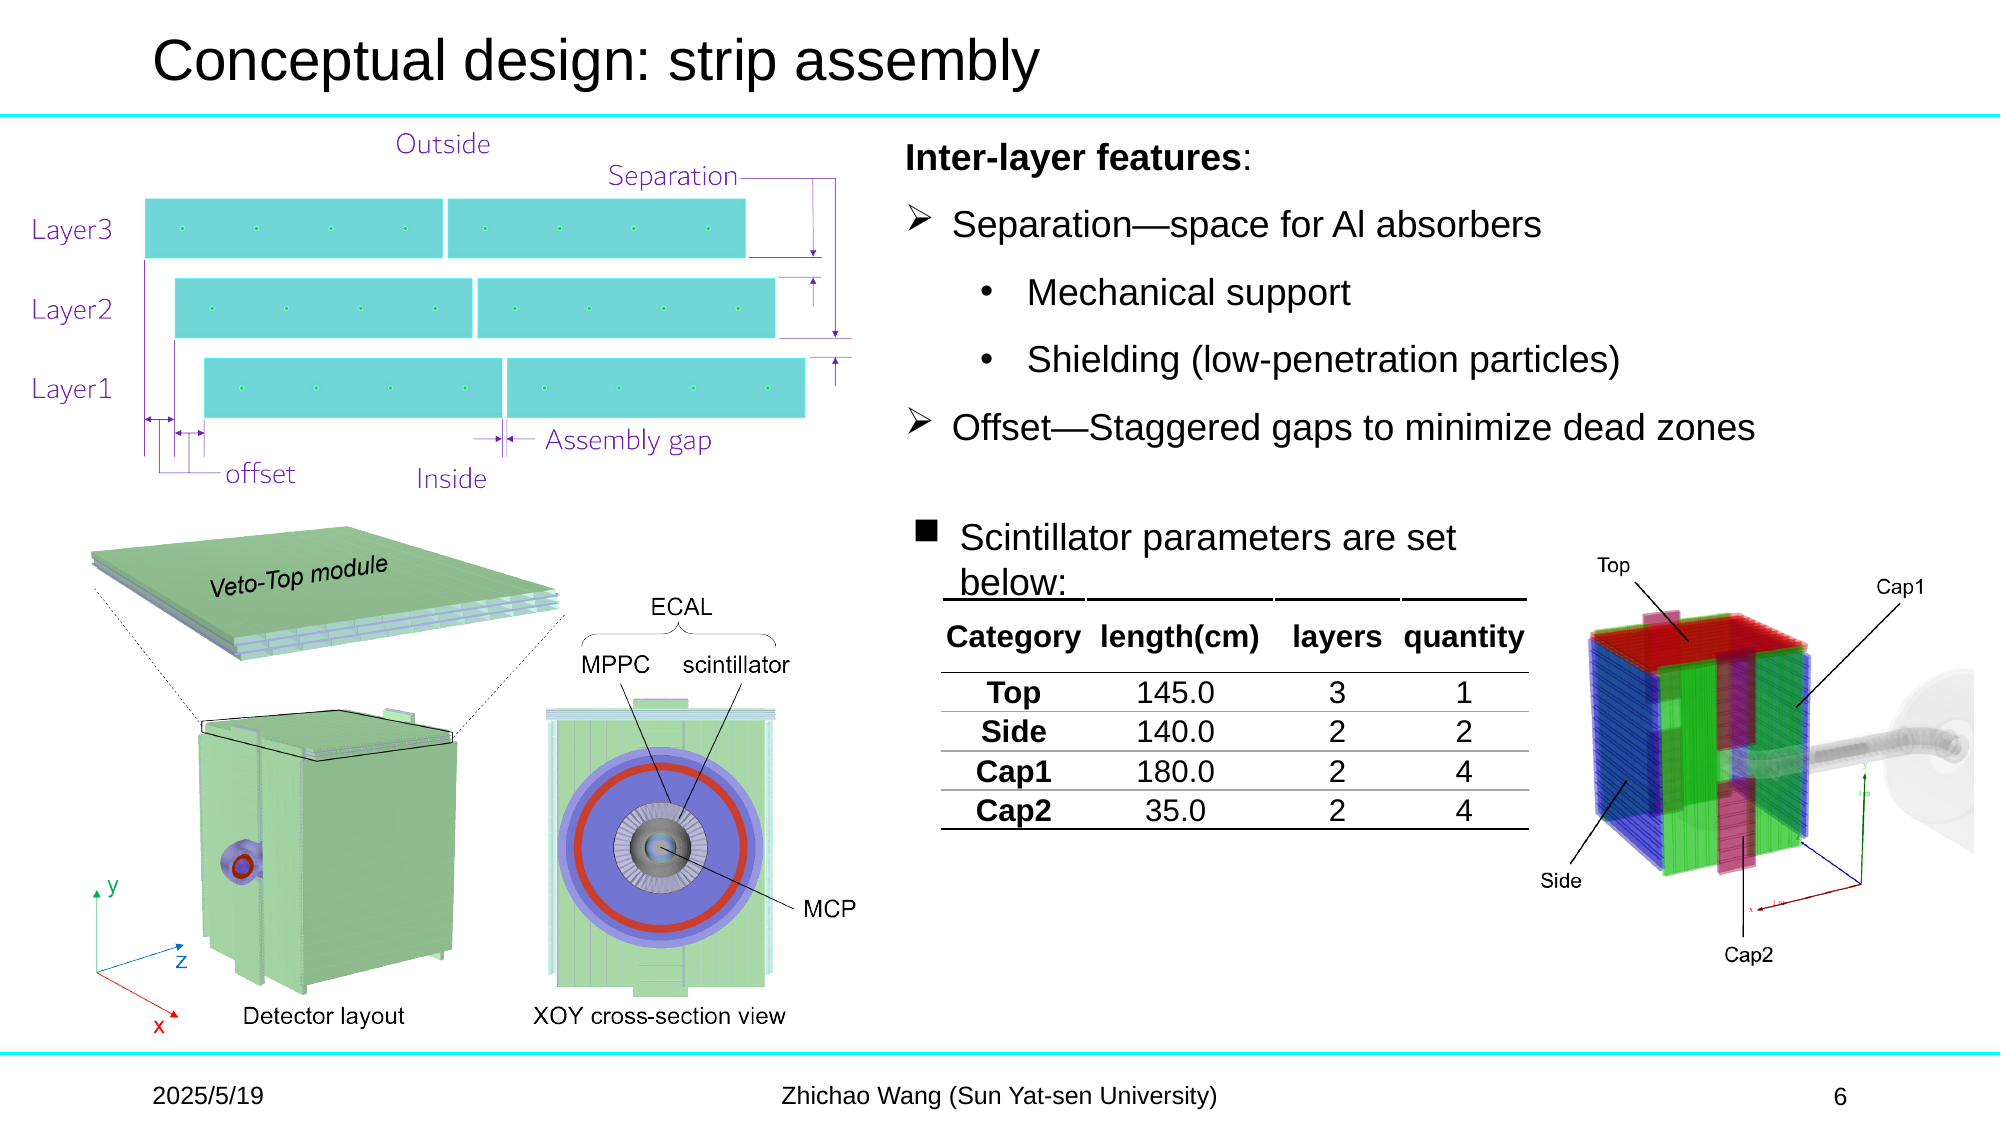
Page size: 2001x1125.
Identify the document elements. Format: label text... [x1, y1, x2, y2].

table_cell Side [943, 712, 1085, 750]
table_cell 35.0 [1087, 791, 1273, 828]
picture [1527, 545, 1974, 979]
table_cell 180.0 [1087, 752, 1273, 789]
table_cell 2 [1402, 712, 1527, 750]
table_cell 2 [1275, 791, 1400, 828]
table_header layers [1275, 611, 1400, 672]
text_box Scintillator parameters are set below: [897, 505, 1582, 611]
text_box Inter-layer features: Separation—space for Al absorbers Mechanical support Shielding (low-penetration particles) Offset—Staggered gaps to minimize dead zones [890, 103, 1810, 456]
table_cell 2 [1275, 712, 1400, 750]
table_cell 4 [1402, 752, 1527, 789]
table_cell 140.0 [1087, 712, 1273, 750]
table_header quantity [1402, 611, 1527, 672]
footer Zhichao Wang (Sun Yat-sen University) [662, 1065, 1338, 1125]
table_header Category [943, 611, 1085, 672]
table_cell 1 [1402, 673, 1527, 711]
table_cell 4 [1402, 791, 1527, 828]
table_cell 145.0 [1087, 673, 1273, 711]
title Conceptual design: strip assembly [137, 22, 1299, 104]
picture [78, 520, 866, 1041]
table_cell 2 [1275, 752, 1400, 789]
picture [13, 120, 880, 506]
table_cell Top [943, 673, 1085, 711]
slide_number 6 [1412, 1065, 1863, 1125]
table_cell Cap2 [943, 791, 1085, 828]
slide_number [137, 1065, 588, 1125]
table_cell Cap1 [943, 752, 1085, 789]
table_cell 3 [1275, 673, 1400, 711]
table_header length(cm) [1087, 611, 1273, 672]
